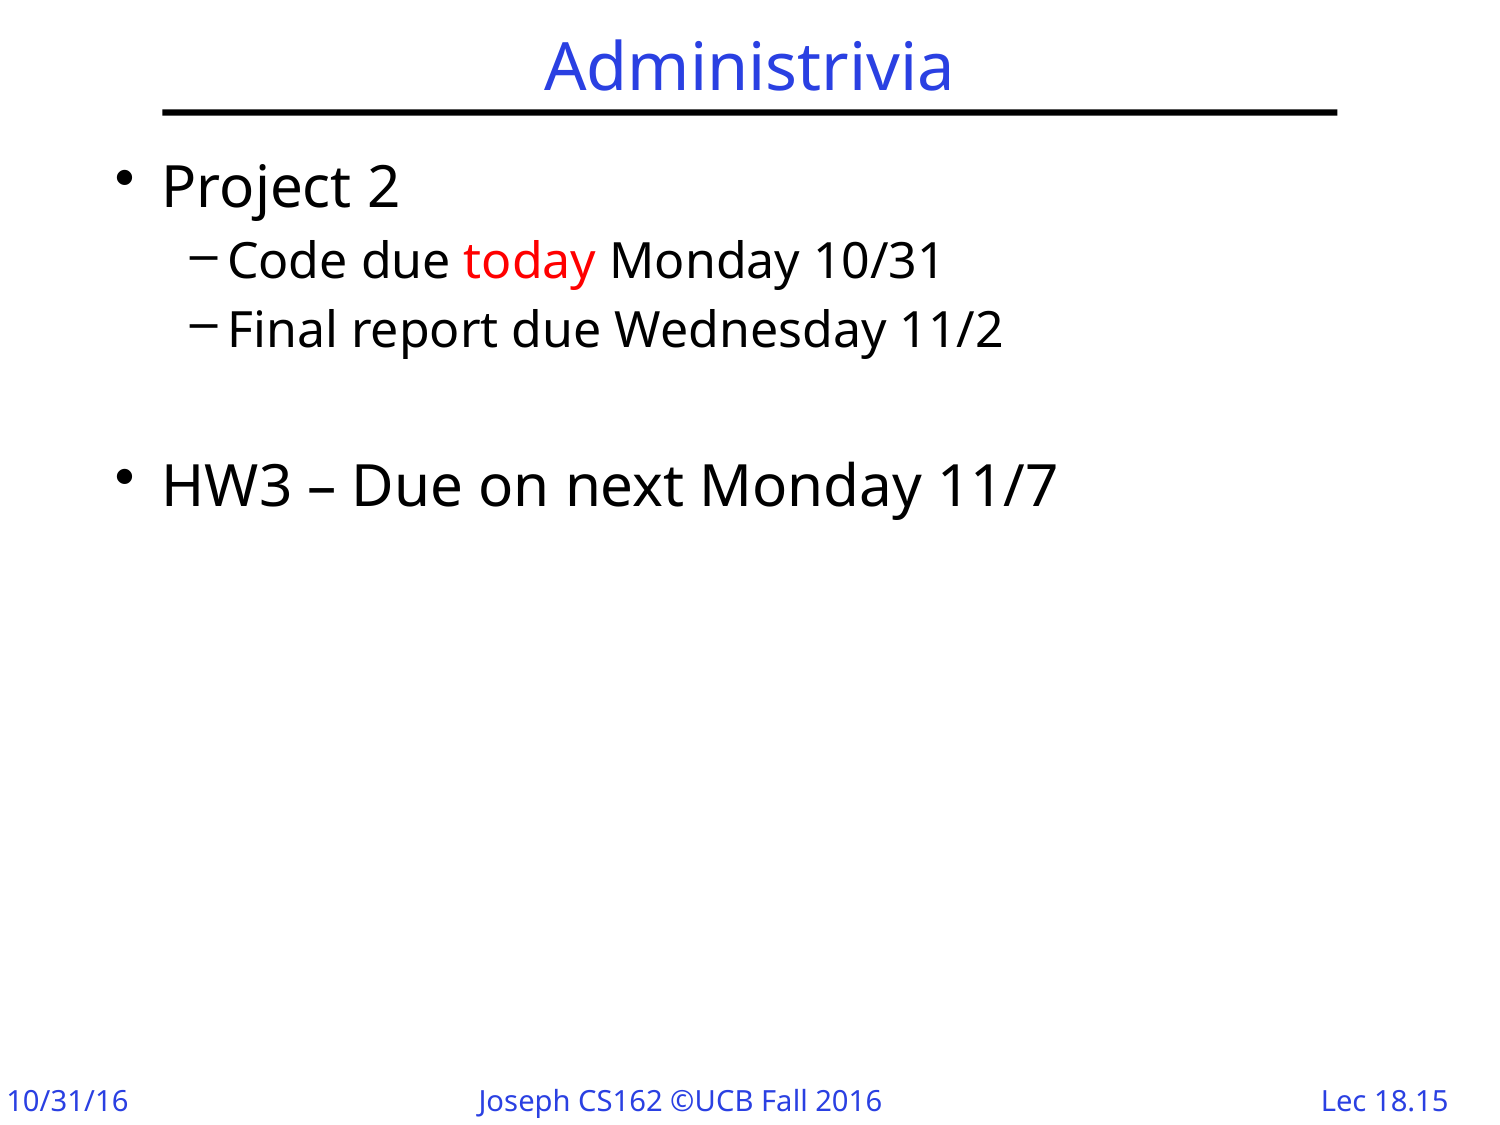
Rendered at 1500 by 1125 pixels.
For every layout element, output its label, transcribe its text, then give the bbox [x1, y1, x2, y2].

list Project 2 Code due today Monday 10/31 Final report due Wednesday 11/2 HW3 – Due on next Monday 11/7 [99, 149, 1475, 988]
title Administrivia [162, 24, 1338, 113]
